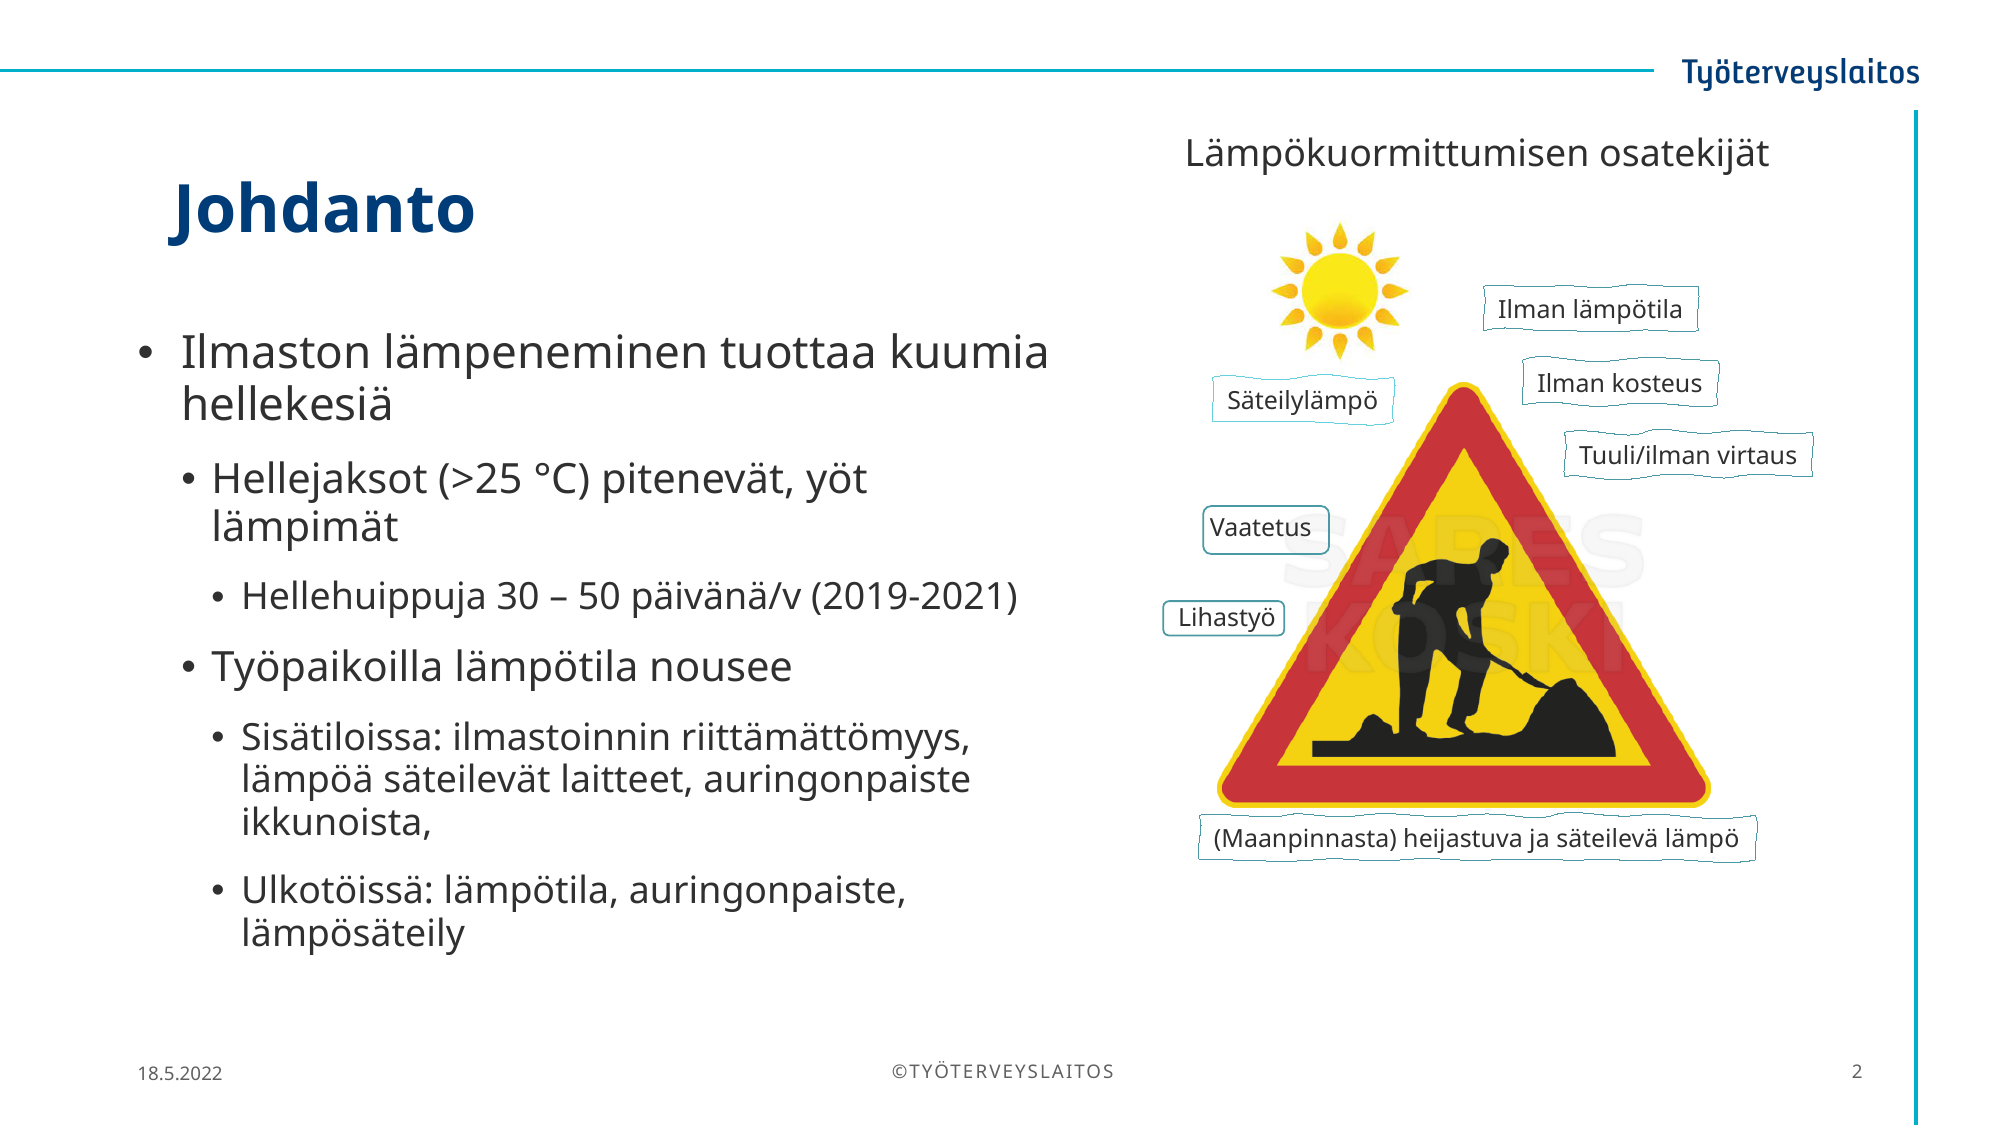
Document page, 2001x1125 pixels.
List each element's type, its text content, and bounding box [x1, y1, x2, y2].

slide_number 2 [1678, 1042, 1863, 1103]
picture [1255, 201, 1425, 285]
text_box Lämpökuormittumisen osatekijät [1169, 121, 1785, 182]
list Ilmaston lämpeneminen tuottaa kuumia hellekesiä Hellejaksot (>25 °C) pitenevät, yöt lämpimät Hellehuippuja 30 – 50 päivänä/v (2019-2021) Työpaikoilla lämpötila nousee Sisätiloissa: ilmastoinnin riittämättömyys, lämpöä säteilevät laitteet, auringonpaiste ikkunoista, Ulkotöissä: lämpötila, auringonpaiste, lämpösäteily [137, 326, 1028, 1006]
title Johdanto [173, 119, 1863, 247]
picture [1682, 58, 1919, 91]
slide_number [137, 1042, 322, 1103]
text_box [1163, 285, 1815, 864]
list [1028, 326, 1900, 1006]
footer ©TYÖTERVEYSLAITOS [380, 1042, 1626, 1103]
